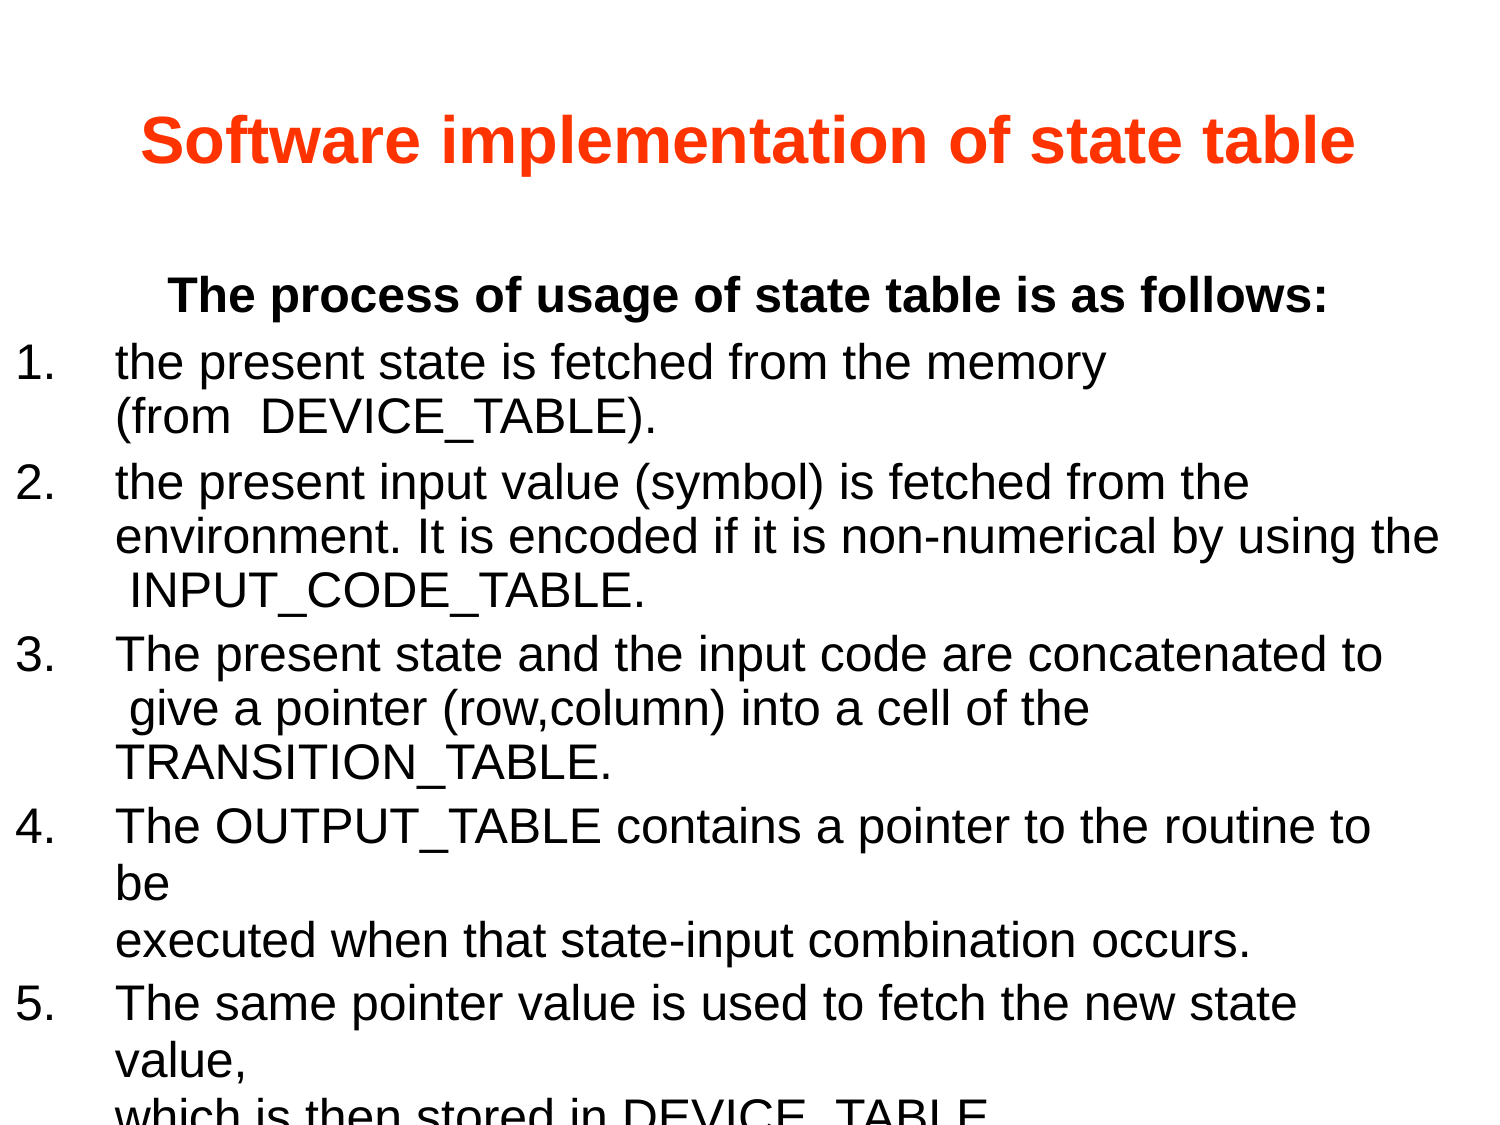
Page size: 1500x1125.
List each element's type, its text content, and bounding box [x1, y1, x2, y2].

title Software implementation of state table [138, 95, 1362, 254]
text_box The process of usage of state table is as follows: the present state is fetched from the memory (from DEVICE_TABLE). the present input value (symbol) is fetched from the environment. It is encoded if it is non-numerical by using the INPUT_CODE_TABLE. The present state and the input code are concatenated to give a pointer (row,column) into a cell of the TRANSITION_TABLE. The OUTPUT_TABLE contains a pointer to the routine to be executed when that state-input combination occurs. The same pointer value is used to fetch the new state value, which is then stored in DEVICE_TABLE [12, 254, 1447, 1125]
